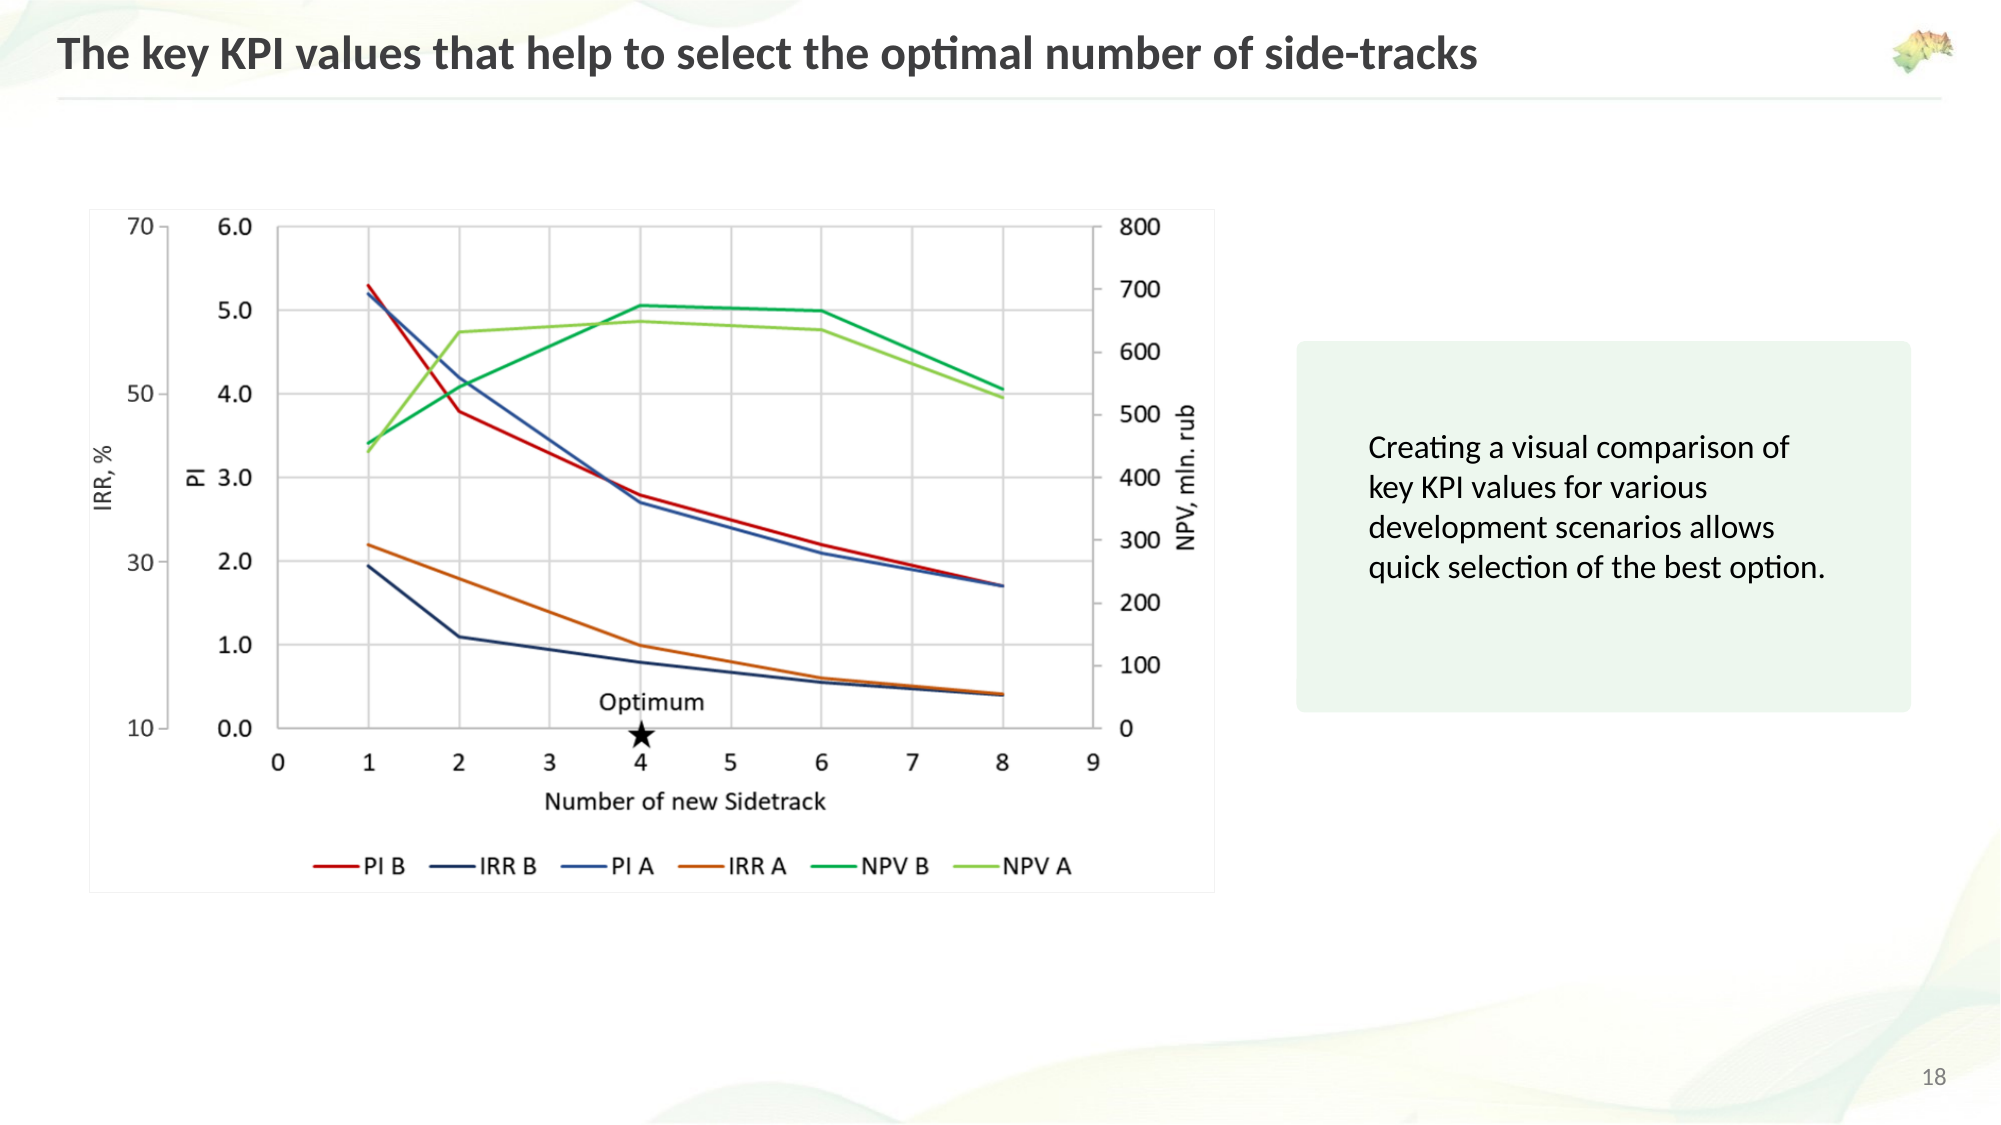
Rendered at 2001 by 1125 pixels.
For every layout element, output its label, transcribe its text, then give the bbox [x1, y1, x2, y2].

text_box The key KPI values that help to select the optimal number of side-tracks [41, 13, 1460, 87]
picture [0, 0, 2001, 1125]
text_box 18 [1906, 1053, 1963, 1099]
text_box Creating a visual comparison of key KPI values for various development scenarios allows quick selection of the best option. [1353, 418, 1854, 636]
text_box [1295, 340, 1913, 714]
